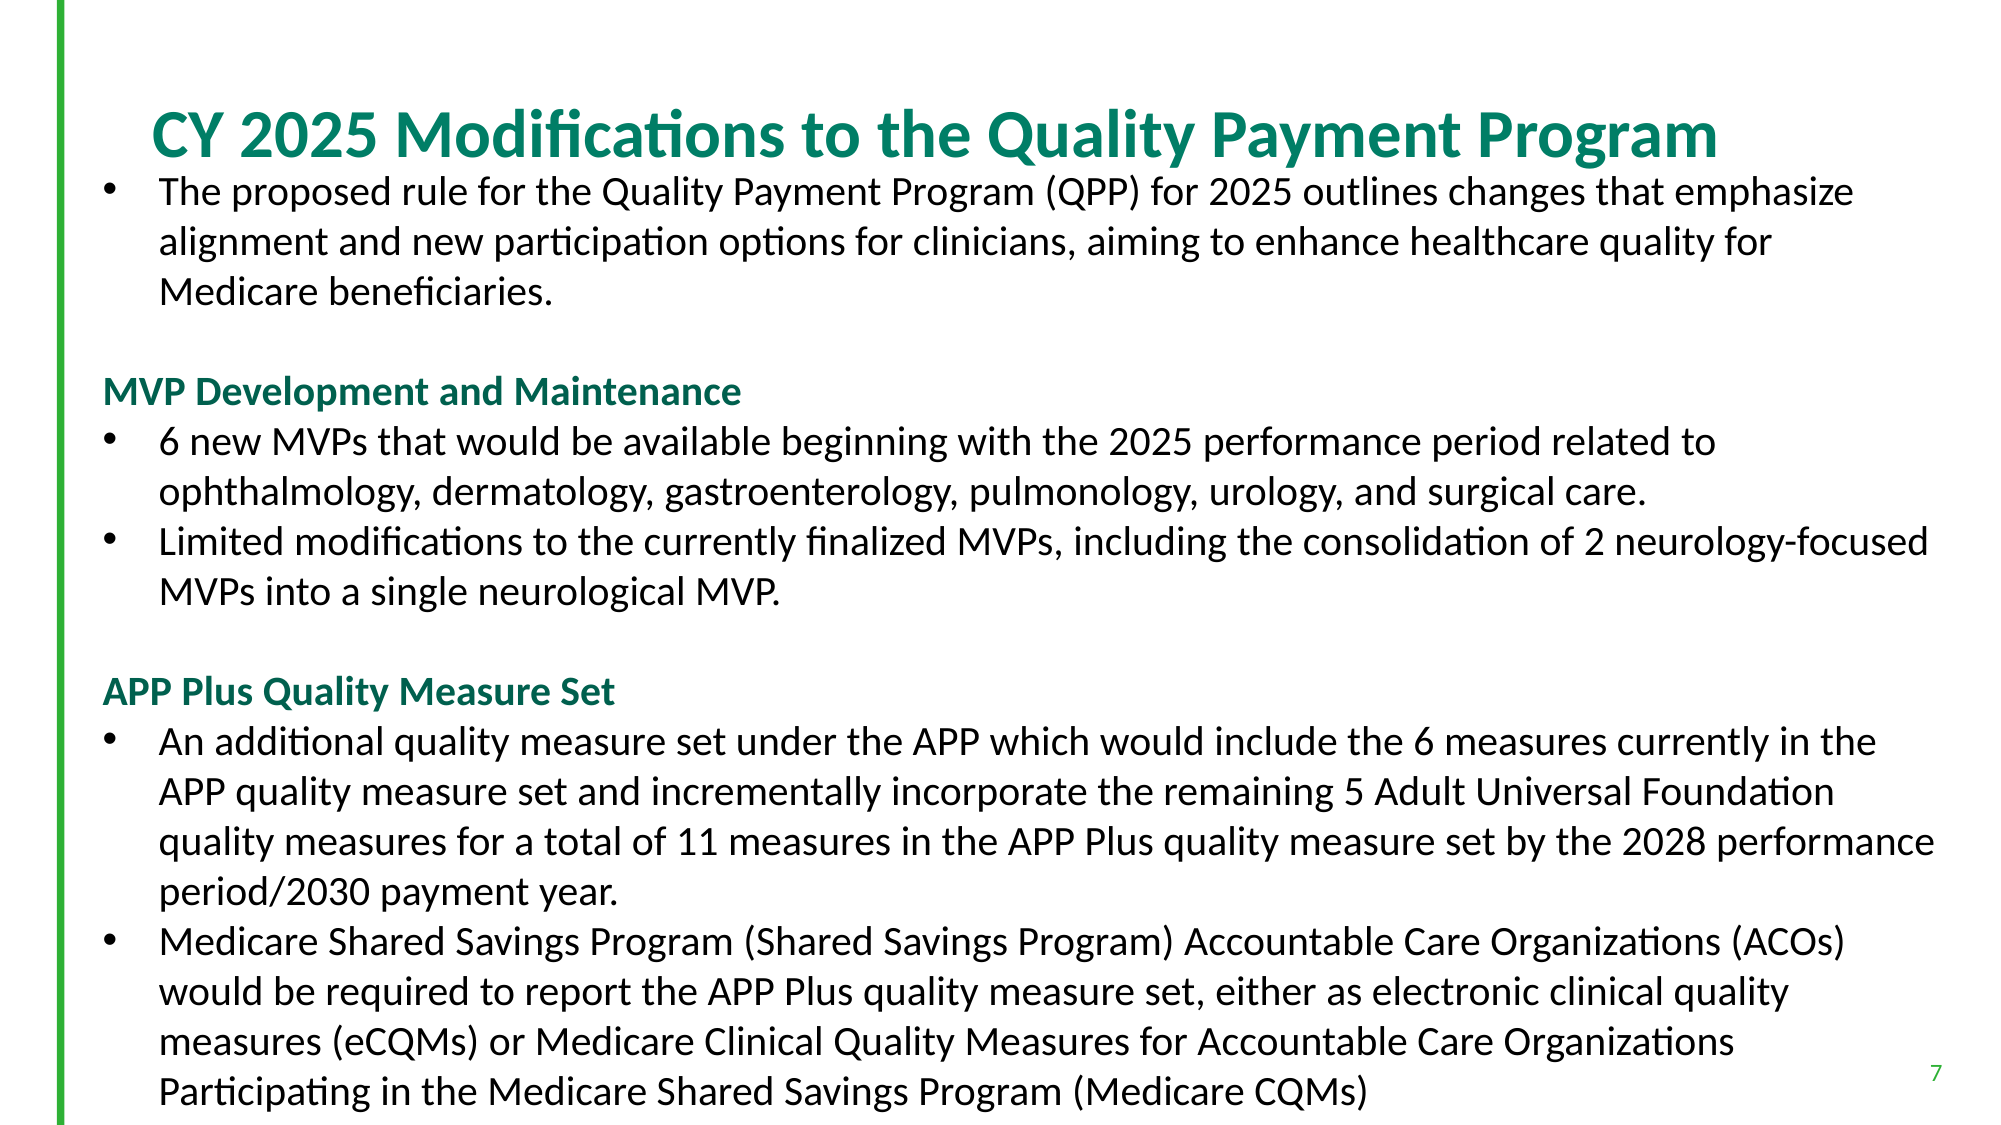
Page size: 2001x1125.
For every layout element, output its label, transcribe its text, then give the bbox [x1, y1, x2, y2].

title CY 2025 Modifications to the Quality Payment Program [137, 59, 1863, 155]
text_box The proposed rule for the Quality Payment Program (QPP) for 2025 outlines changes that emphasize alignment and new participation options for clinicians, aiming to enhance healthcare quality for Medicare beneficiaries. MVP Development and Maintenance 6 new MVPs that would be available beginning with the 2025 performance period related to ophthalmology, dermatology, gastroenterology, pulmonology, urology, and surgical care. Limited modifications to the currently finalized MVPs, including the consolidation of 2 neurology-focused MVPs into a single neurological MVP. APP Plus Quality Measure Set An additional quality measure set under the APP which would include the 6 measures currently in the APP quality measure set and incrementally incorporate the remaining 5 Adult Universal Foundation quality measures for a total of 11 measures in the APP Plus quality measure set by the 2028 performance period/2030 payment year. Medicare Shared Savings Program (Shared Savings Program) Accountable Care Organizations (ACOs) would be required to report the APP Plus quality measure set, either as electronic clinical quality measures (eCQMs) or Medicare Clinical Quality Measures for Accountable Care Organizations Participating in the Medicare Shared Savings Program (Medicare CQMs) [87, 155, 1957, 1122]
